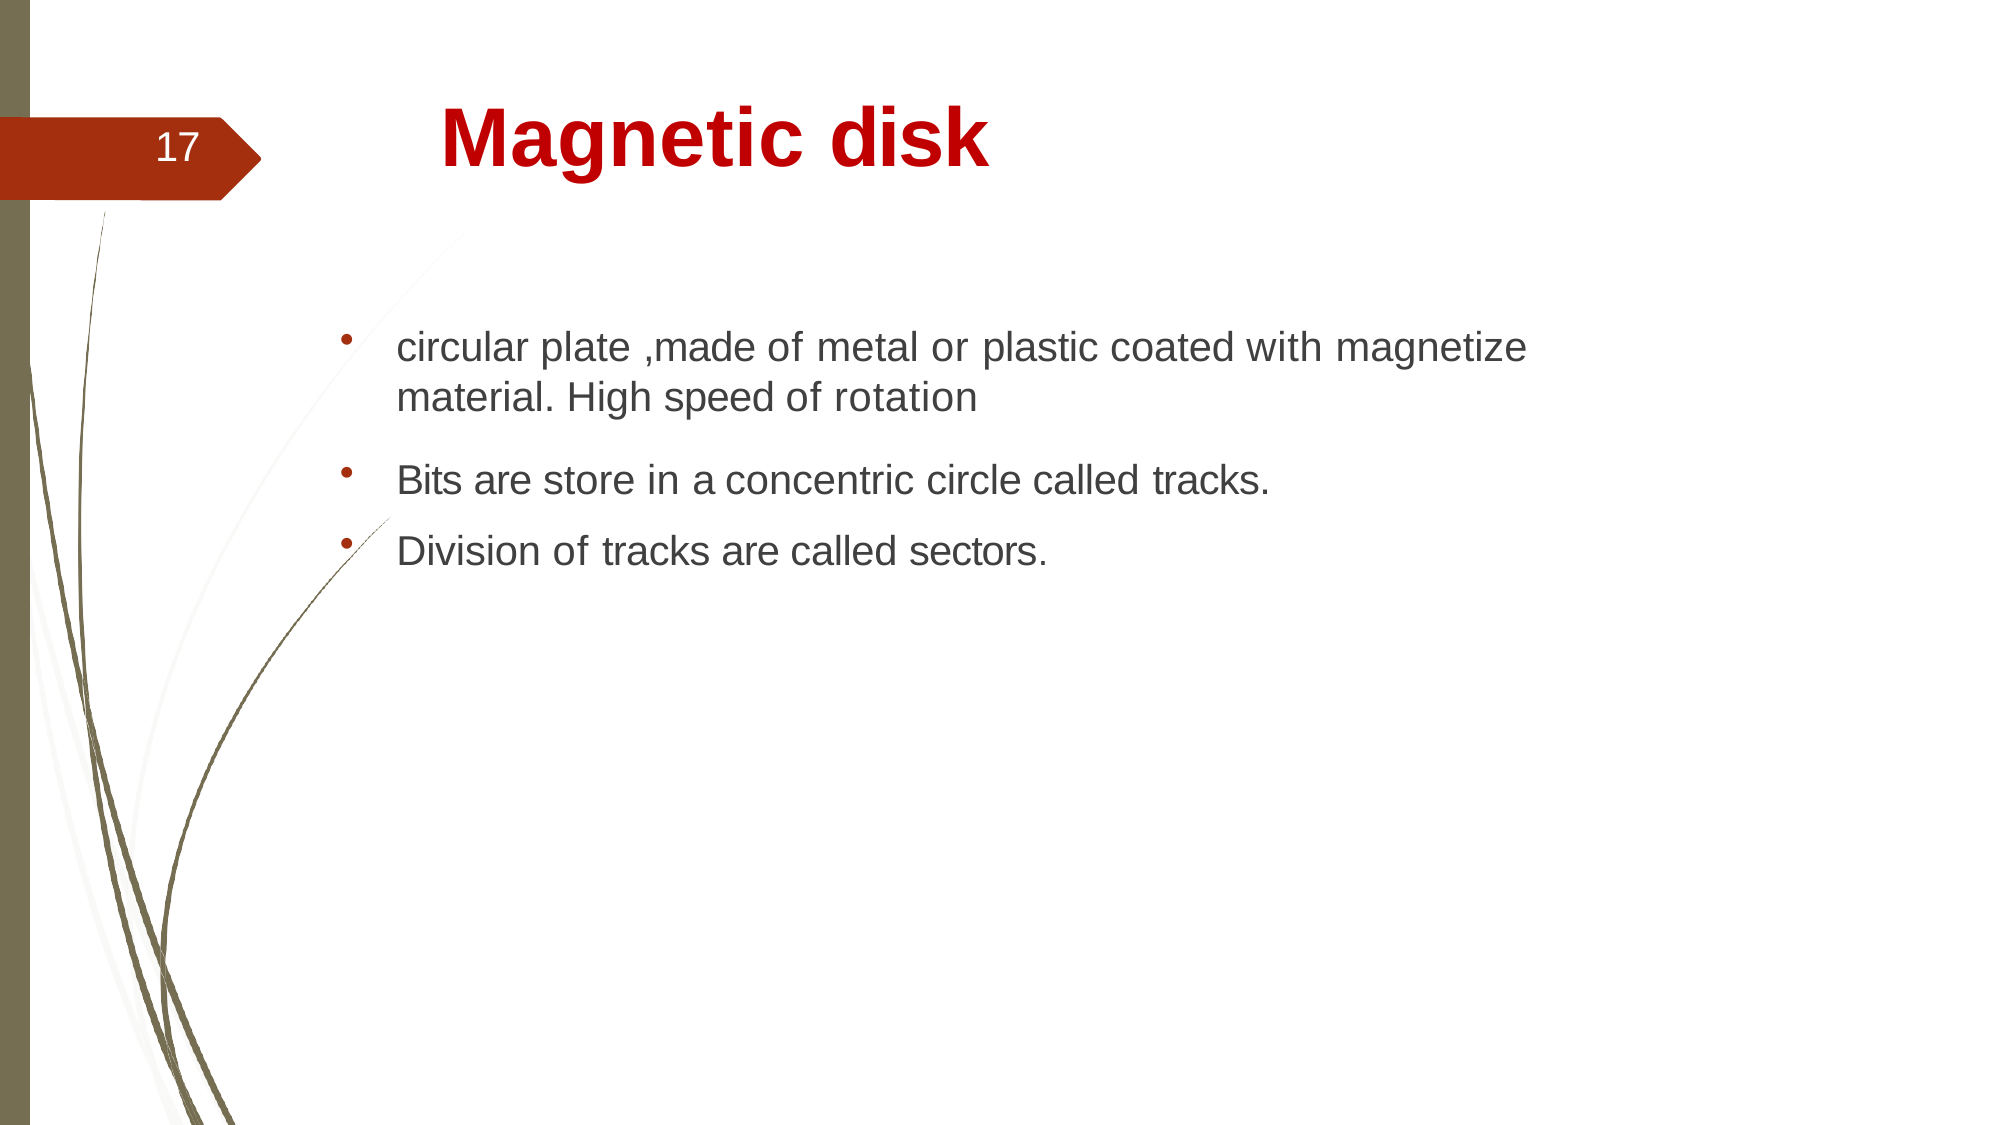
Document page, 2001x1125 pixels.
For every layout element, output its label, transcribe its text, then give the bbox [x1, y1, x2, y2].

text_box circular plate ,made of metal or plastic coated with magnetize material. High speed of rotation [337, 317, 1650, 473]
title Magnetic disk [438, 81, 992, 272]
picture [30, 0, 468, 1125]
text_box 17 [152, 118, 203, 171]
text_box Bits are store in a concentric circle called tracks. Division of tracks are called sectors. [337, 429, 1375, 574]
